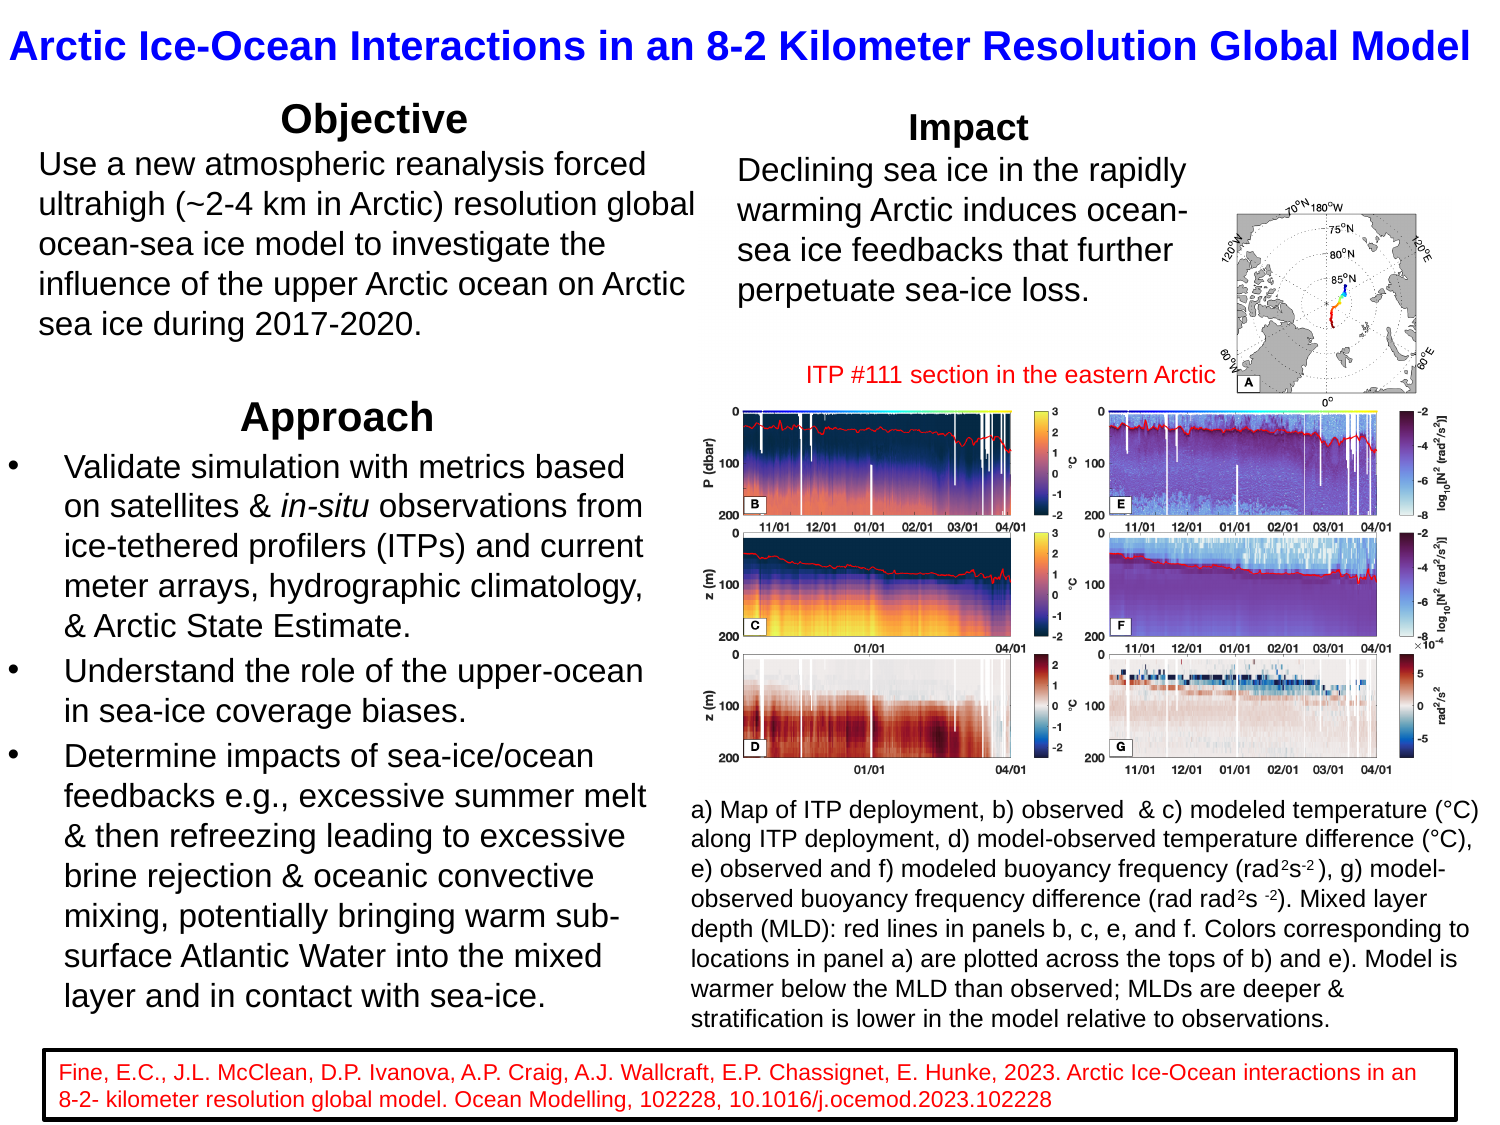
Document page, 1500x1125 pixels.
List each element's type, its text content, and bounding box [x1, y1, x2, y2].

picture [698, 196, 1452, 793]
text_box [737, 74, 1450, 194]
text_box Fine, E.C., J.L. McClean, D.P. Ivanova, A.P. Craig, A.J. Wallcraft, E.P. Chassignet, E. Hunke, 2023. Arctic Ice-Ocean interactions in an 8-2- kilometer resolution global model. Ocean Modelling, 102228, 10.1016/j.ocemod.2023.102228 [42, 1048, 1458, 1122]
text_box Arctic Ice-Ocean Interactions in an 8-2 Kilometer Resolution Global Model [0, 11, 1500, 77]
text_box Approach Validate simulation with metrics based on satellites & in-situ observations from ice-tethered profilers (ITPs) and current meter arrays, hydrographic climatology, & Arctic State Estimate. Understand the role of the upper-ocean in sea-ice coverage biases. Determine impacts of sea-ice/ocean feedbacks e.g., excessive summer melt & then refreezing leading to excessive brine rejection & oceanic convective mixing, potentially bringing warm sub-surface Atlantic Water into the mixed layer and in contact with sea-ice. [7, 382, 668, 1034]
text_box Objective Use a new atmospheric reanalysis forced ultrahigh (~2-4 km in Arctic) resolution global ocean-sea ice model to investigate the influence of the upper Arctic ocean on Arctic sea ice during 2017-2020. [23, 84, 725, 406]
text_box a) Map of ITP deployment, b) observed & c) modeled temperature (°C) along ITP deployment, d) model-observed temperature difference (°C), e) observed and f) modeled buoyancy frequency (rad2s-2 ), g) model-observed buoyancy frequency difference (rad rad2s -2). Mixed layer depth (MLD): red lines in panels b, c, e, and f. Colors corresponding to locations in panel a) are plotted across the tops of b) and e). Model is warmer below the MLD than observed; MLDs are deeper & stratification is lower in the model relative to observations. [676, 785, 1500, 1040]
text_box Impact Declining sea ice in the rapidly warming Arctic induces ocean-sea ice feedbacks that further perpetuate sea-ice loss. [737, 95, 1211, 194]
